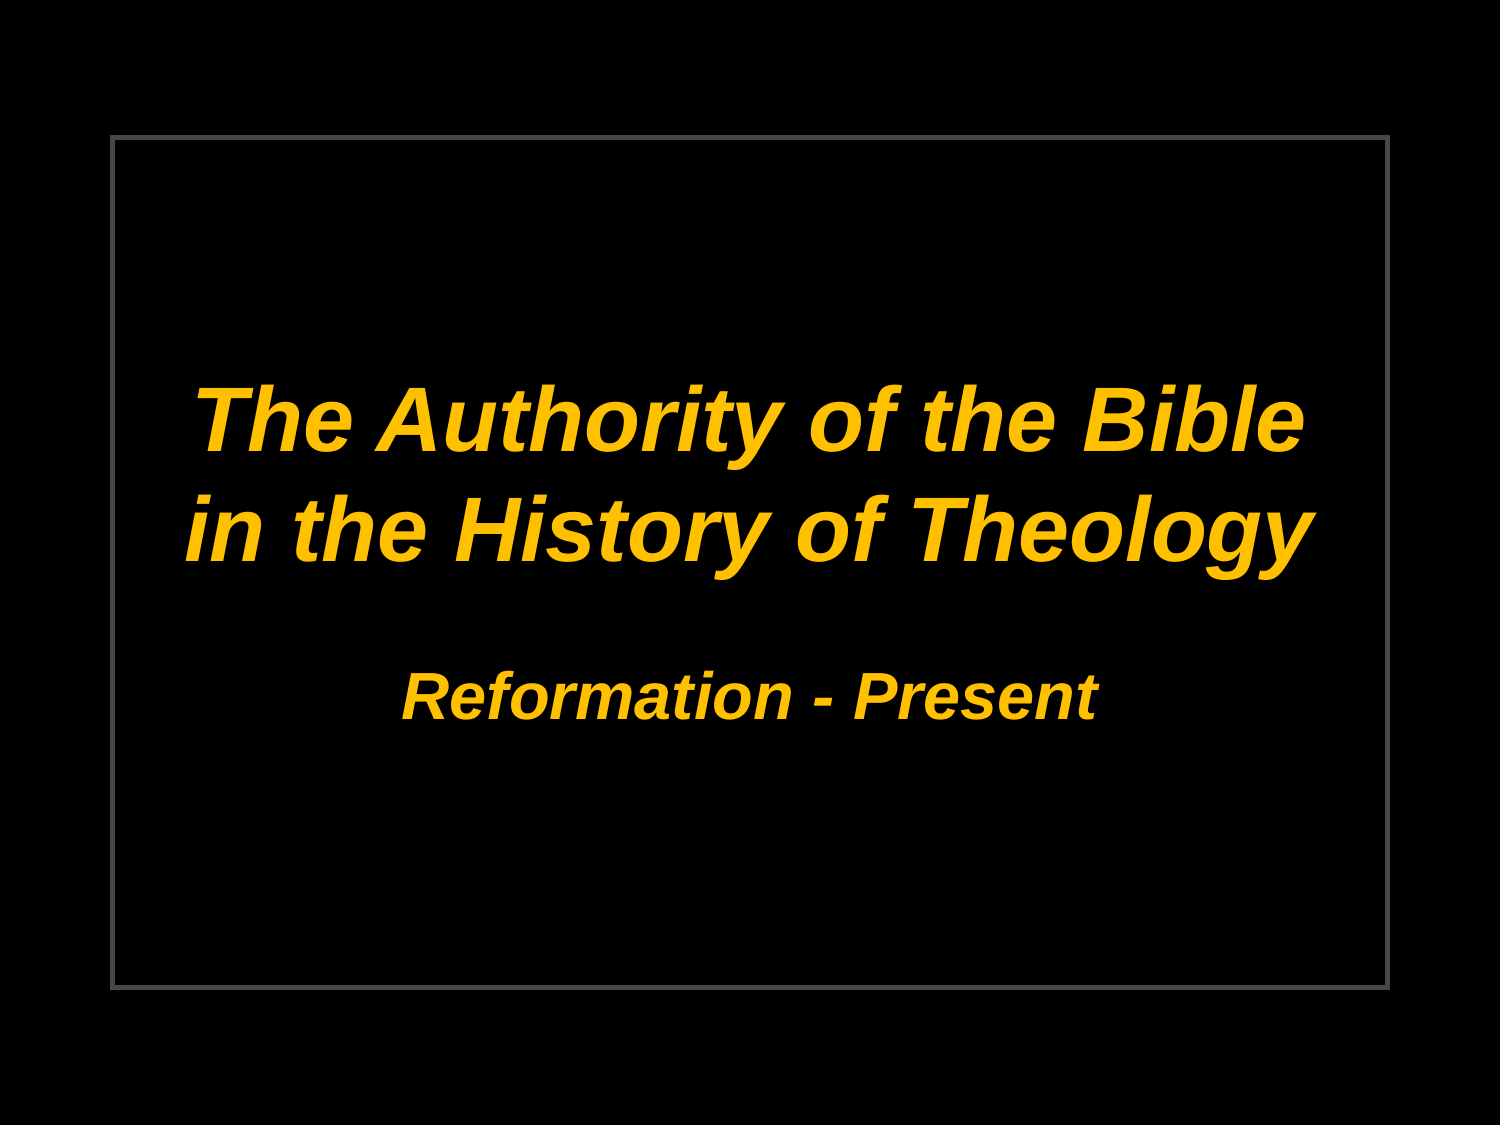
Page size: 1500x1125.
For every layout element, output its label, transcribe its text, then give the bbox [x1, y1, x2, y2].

title The Authority of the Bible in the History of Theology [112, 349, 1388, 591]
subtitle Reformation - Present [225, 637, 1275, 925]
